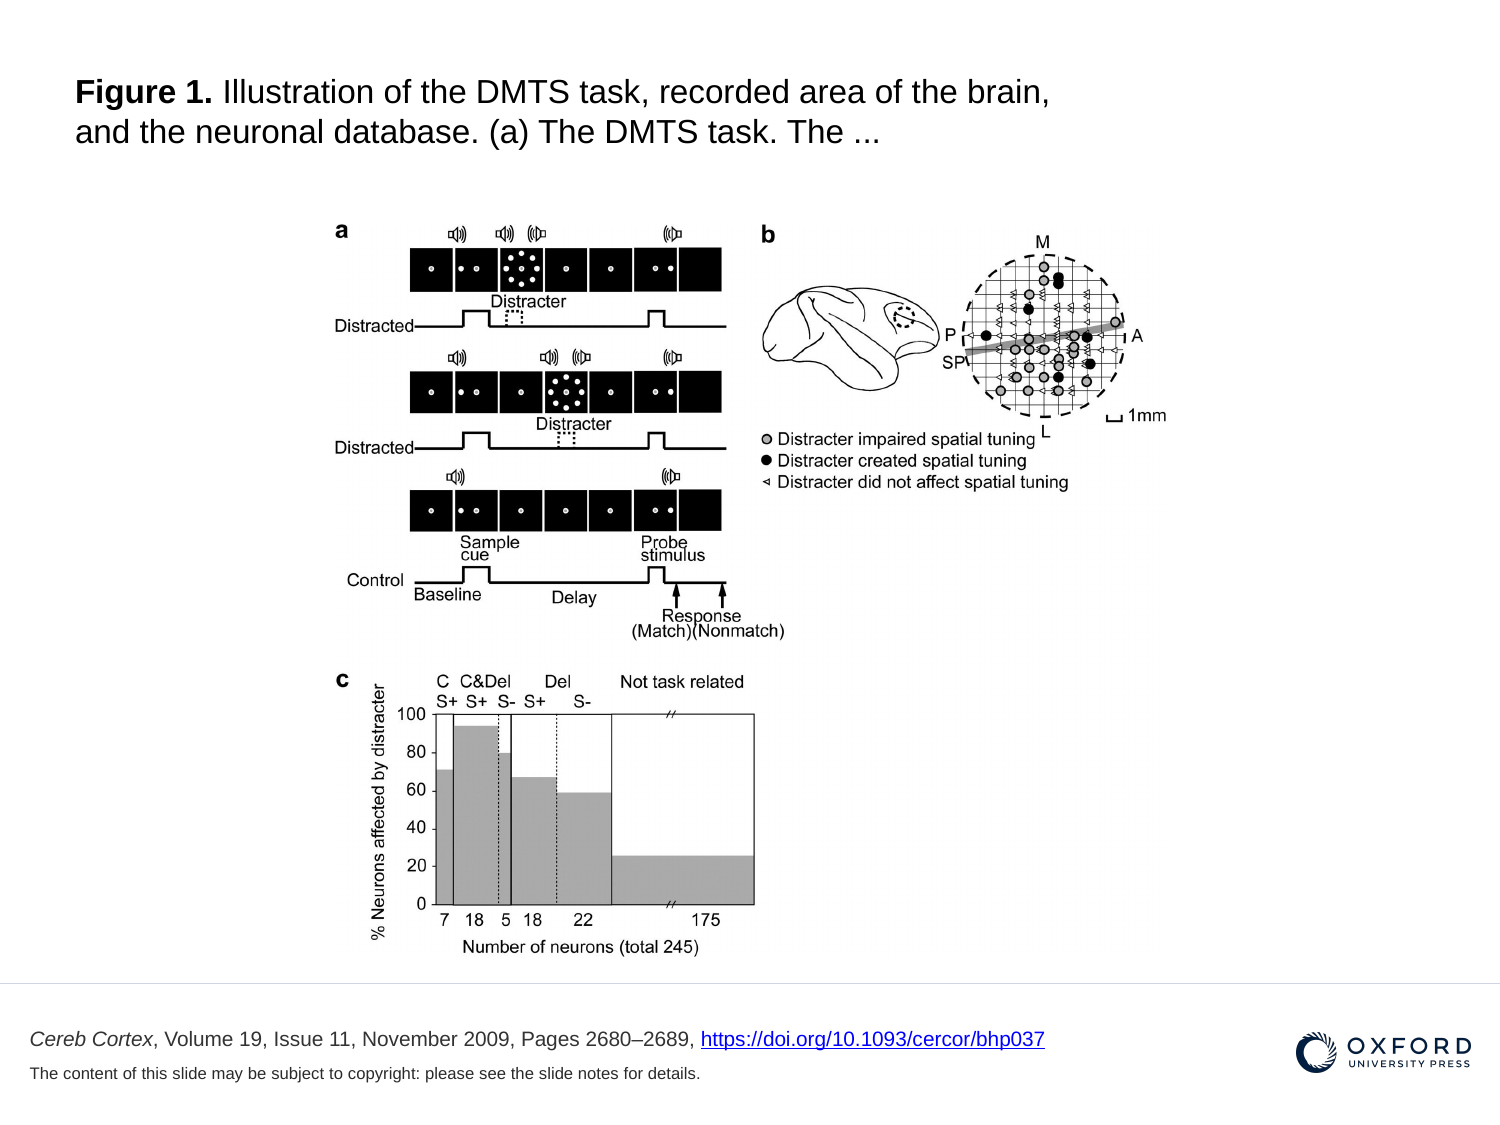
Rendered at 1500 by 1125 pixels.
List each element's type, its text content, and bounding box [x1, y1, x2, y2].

title Figure 1. Illustration of the DMTS task, recorded area of the brain, and the neuronal database. (a) The DMTS task. The ... [75, 69, 1078, 171]
picture [335, 224, 1166, 957]
footer Cereb Cortex, Volume 19, Issue 11, November 2009, Pages 2680–2689, https://doi.org/10.1093/cercor/bhp037 The content of this slide may be subject to copyright: please see the slide notes for details. [0, 983, 1260, 1125]
picture [1296, 1032, 1471, 1073]
